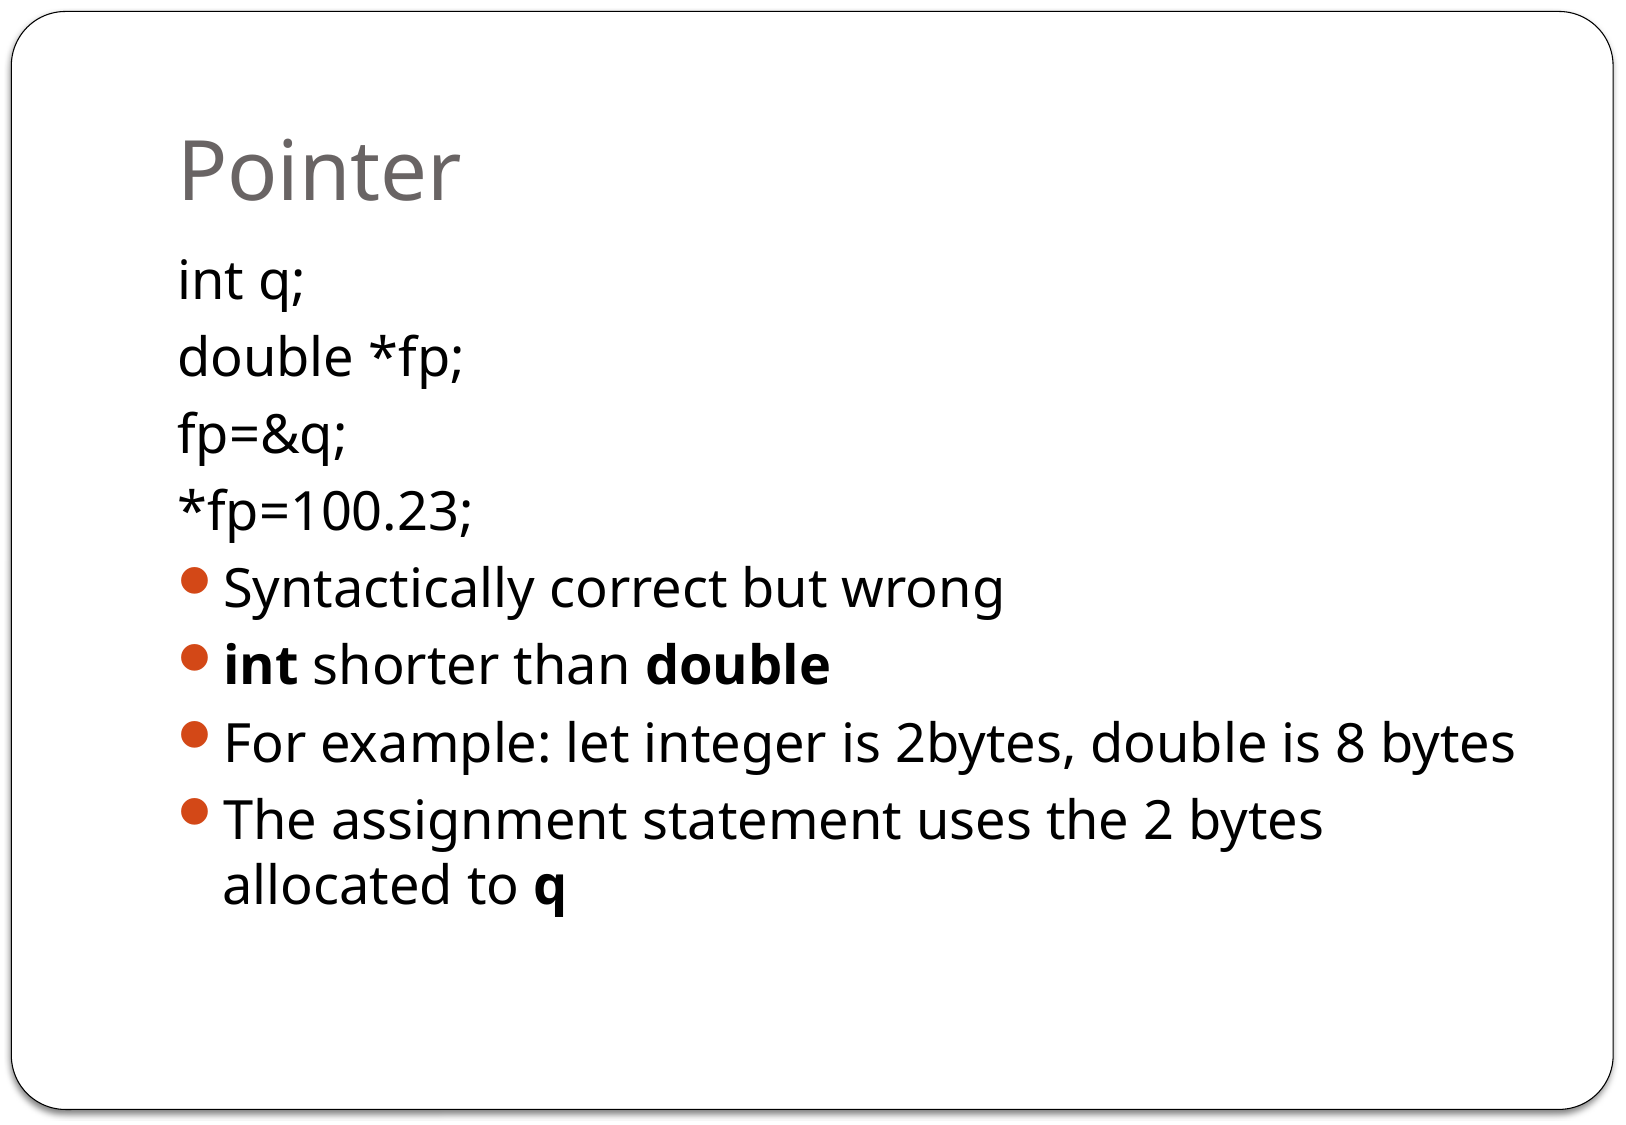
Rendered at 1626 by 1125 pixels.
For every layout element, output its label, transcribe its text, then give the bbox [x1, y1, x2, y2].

list int q; double *fp; fp=&q; *fp=100.23; Syntactically correct but wrong int shorter than double For example: let integer is 2bytes, double is 8 bytes The assignment statement uses the 2 bytes allocated to q [162, 237, 1544, 988]
title Pointer [162, 45, 1544, 233]
